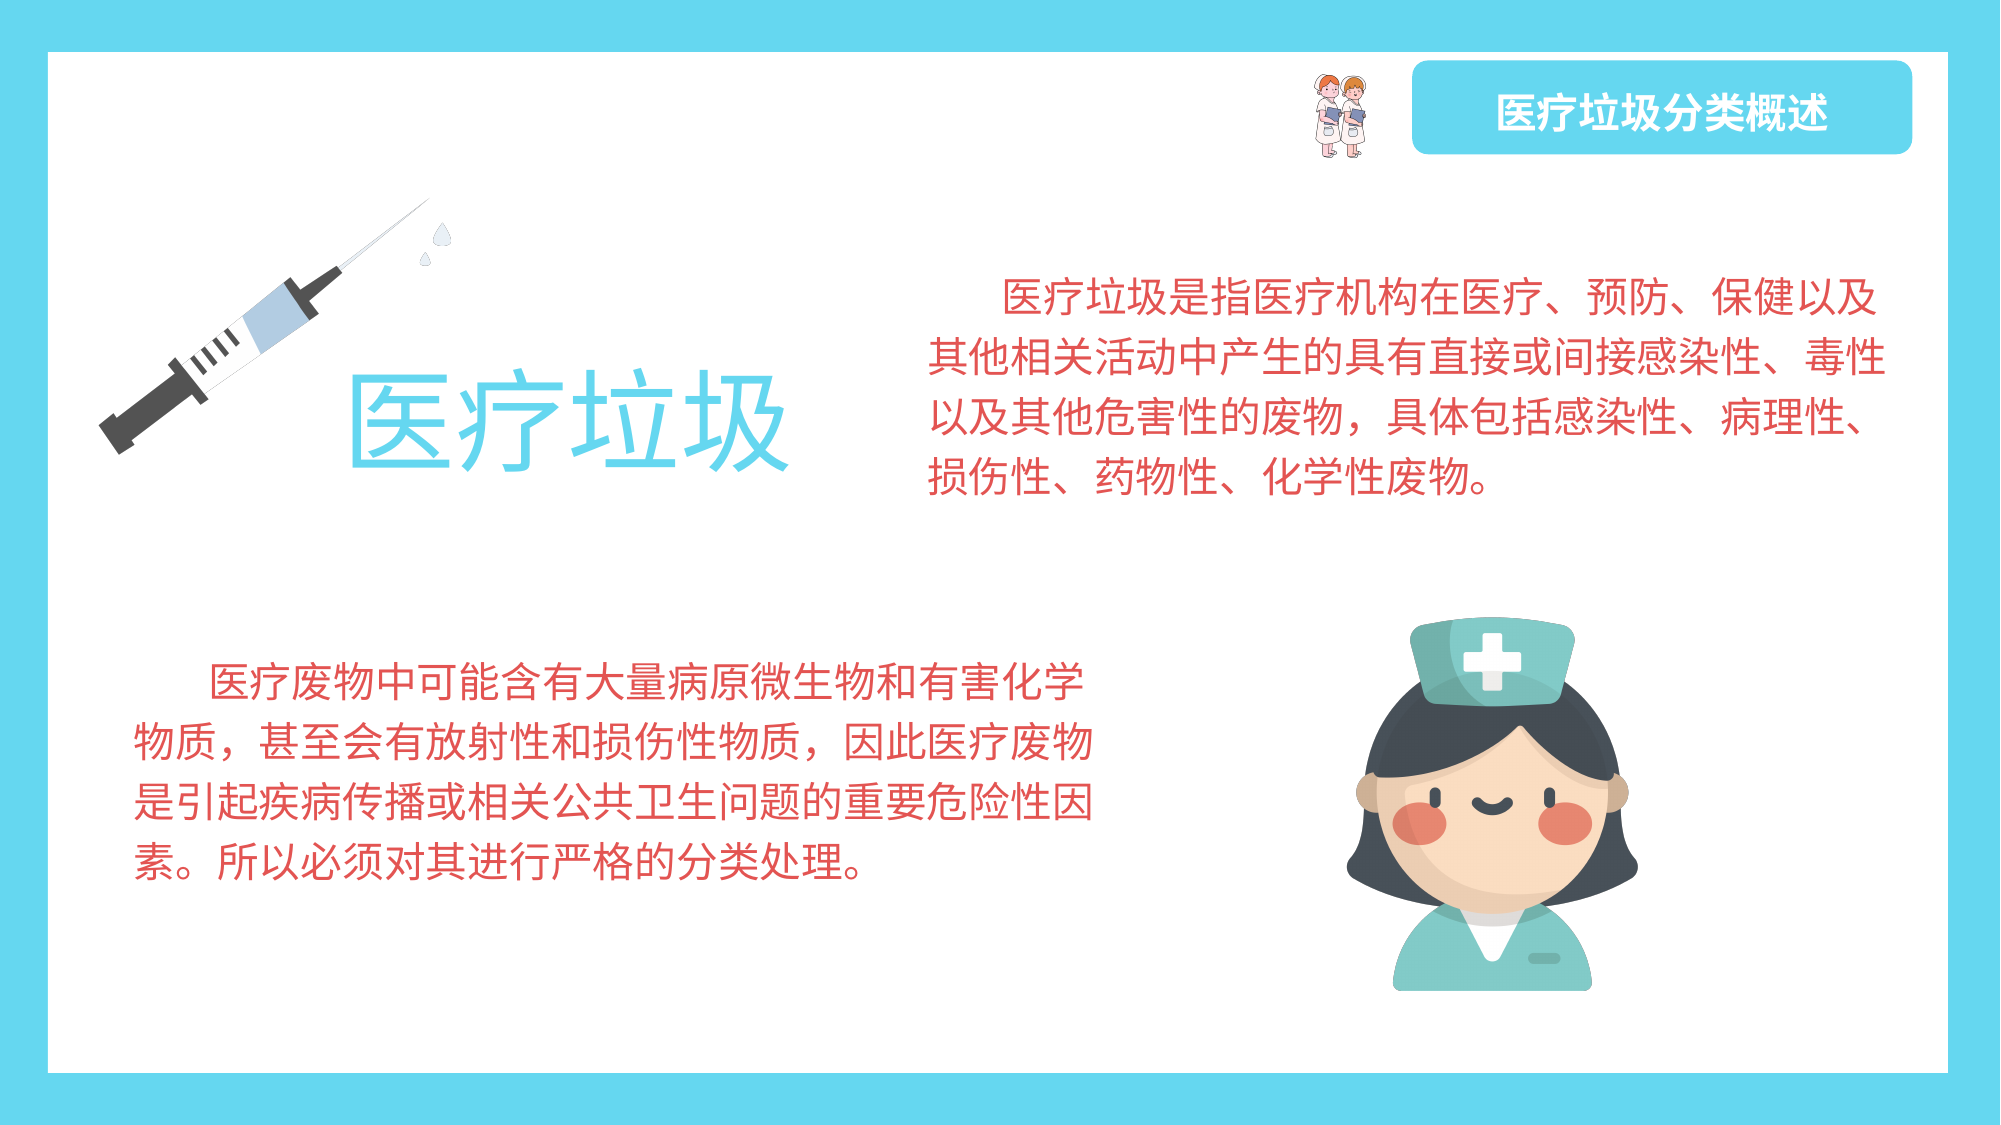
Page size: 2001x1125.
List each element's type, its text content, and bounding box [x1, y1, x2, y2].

picture [19, 154, 516, 509]
picture [1183, 598, 1787, 1024]
text_box 医疗垃圾 [516, 316, 826, 494]
picture [1272, 64, 1416, 167]
text_box 医疗垃圾是指医疗机构在医疗、预防、保健以及其他相关活动中产生的具有直接或间接感染性、毒性以及其他危害性的废物，具体包括感染性、病理性、损伤性、药物性、化学性废物。 [912, 253, 1913, 508]
text_box 医疗废物中可能含有大量病原微生物和有害化学物质，甚至会有放射性和损伤性物质，因此医疗废物是引起疾病传播或相关公共卫生问题的重要危险性因素。所以必须对其进行严格的分类处理。 [118, 638, 1119, 893]
text_box 医疗垃圾分类概述 [1411, 59, 1914, 156]
